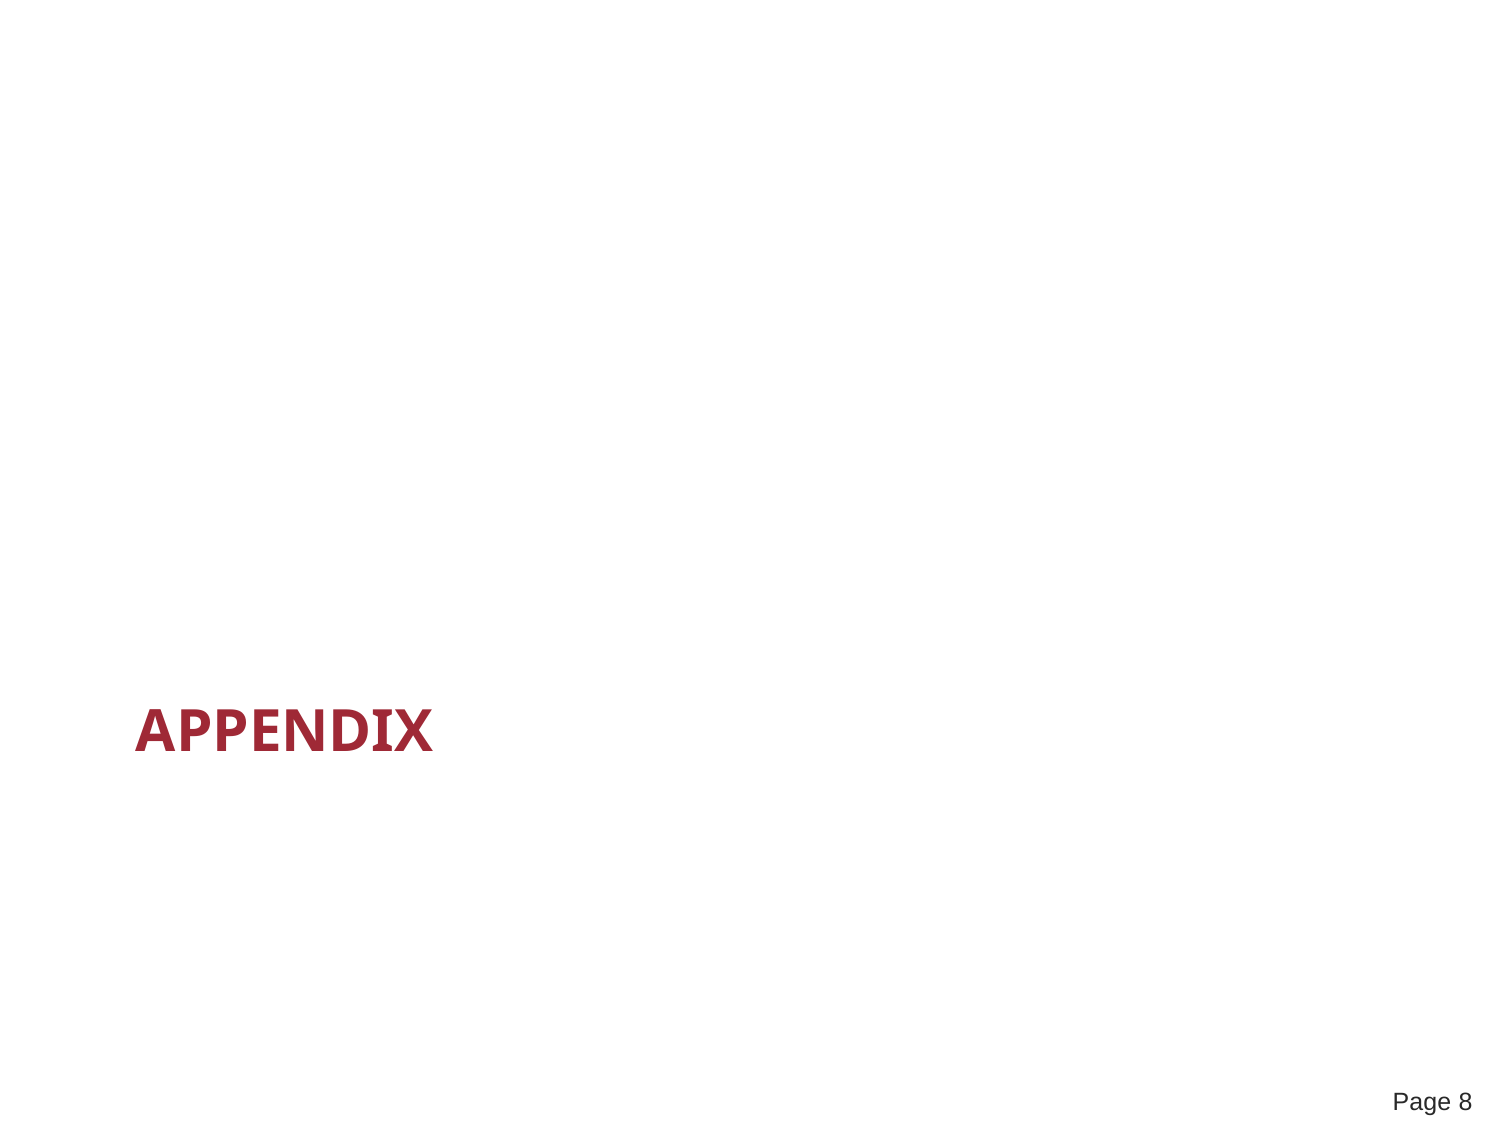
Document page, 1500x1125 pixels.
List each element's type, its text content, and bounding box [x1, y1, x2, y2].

title Appendix [135, 575, 1411, 764]
